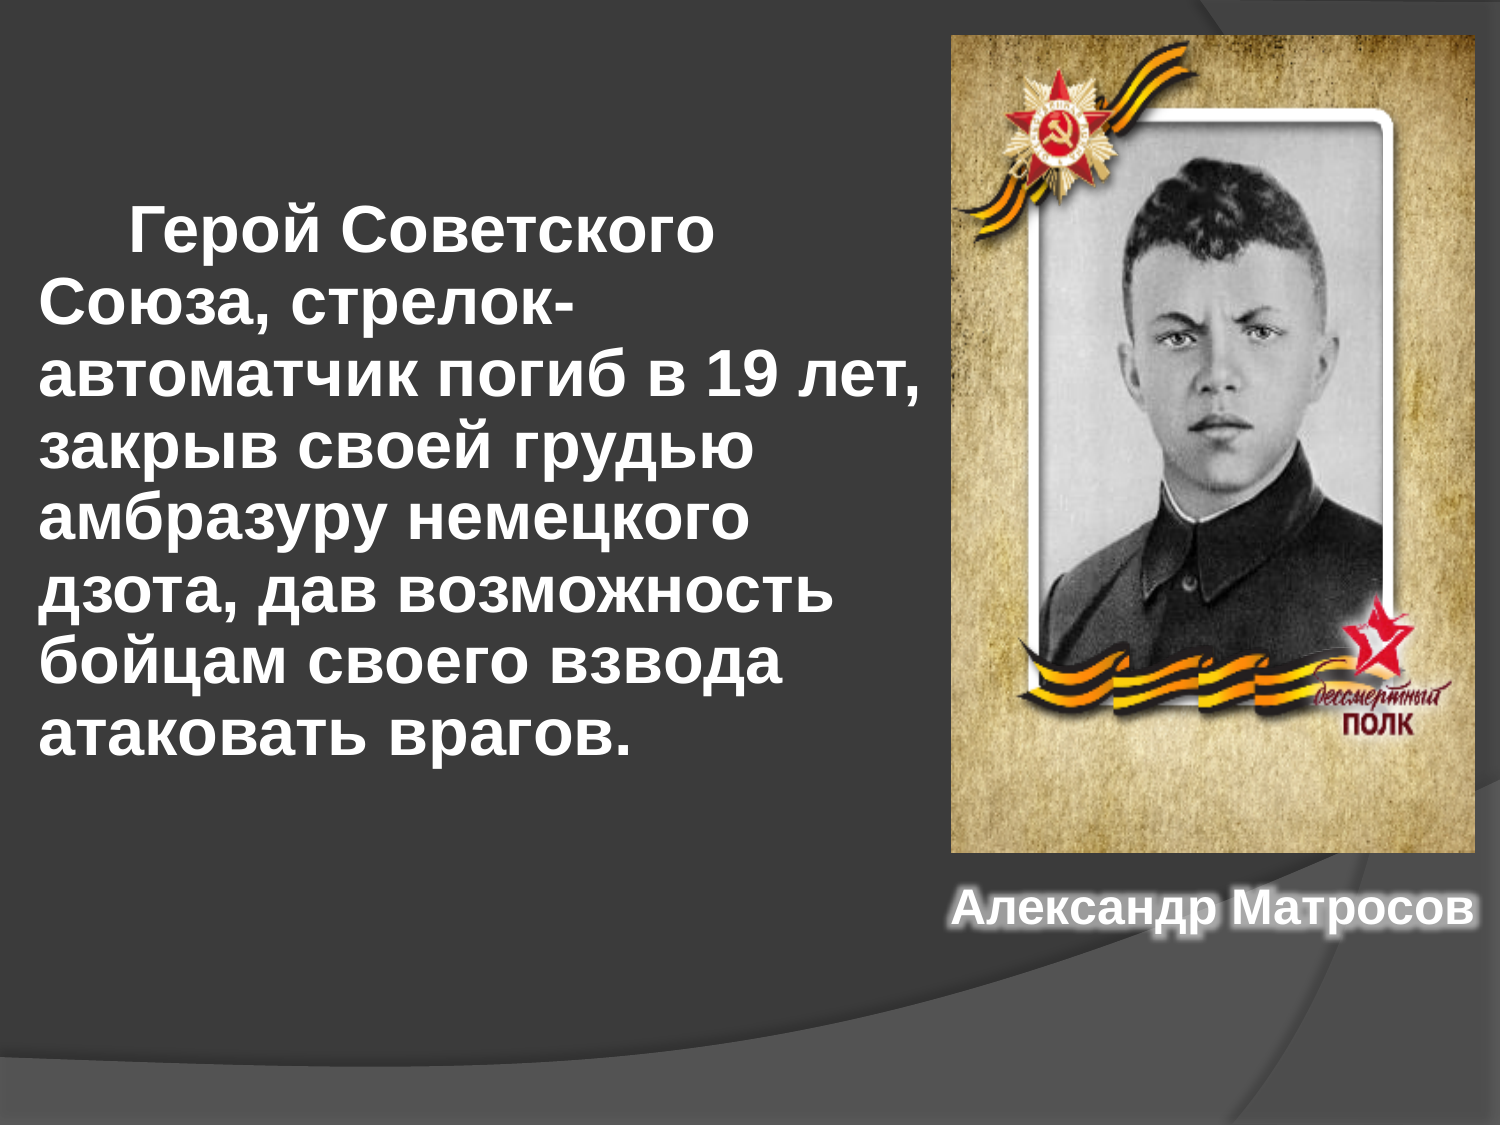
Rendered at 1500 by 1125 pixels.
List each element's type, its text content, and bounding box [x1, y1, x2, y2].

text_box Герой Советского Союза, стрелок-автоматчик погиб в 19 лет, закрыв своей грудью амбразуру немецкого дзота, дав возможность бойцам своего взвода атаковать врагов. [23, 187, 915, 778]
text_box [925, 34, 1500, 1044]
